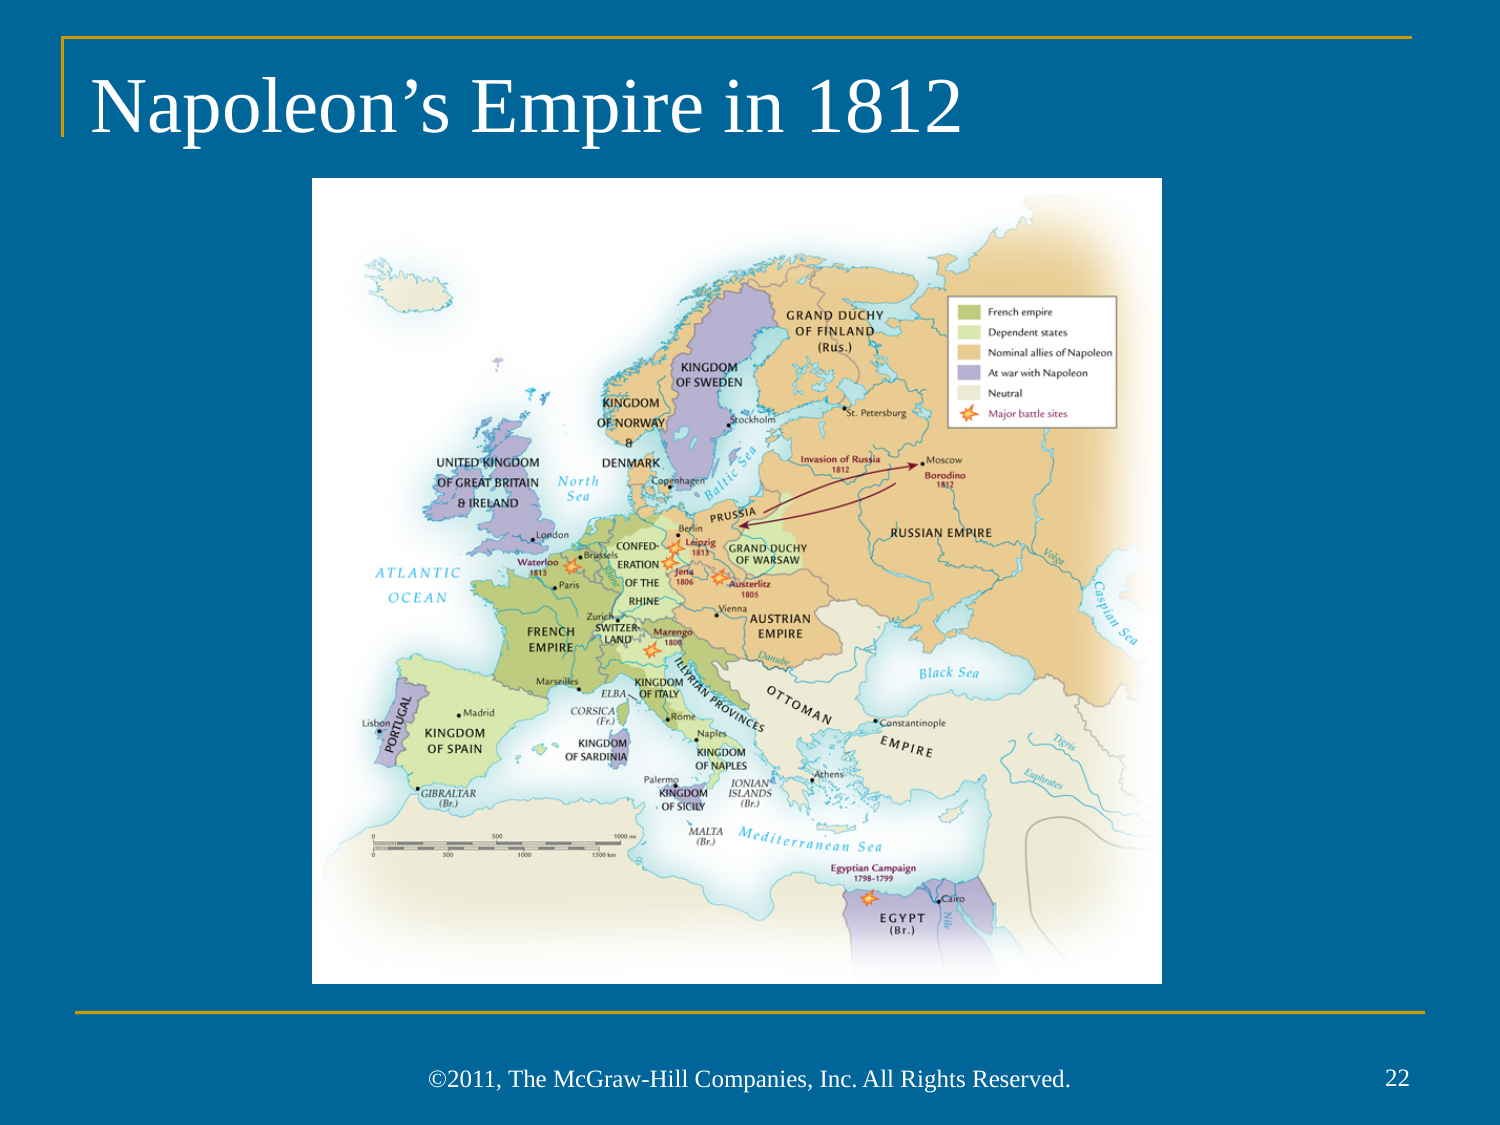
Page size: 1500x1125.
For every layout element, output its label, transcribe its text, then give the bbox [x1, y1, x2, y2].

slide_number 22 [1074, 1023, 1426, 1100]
footer ©2011, The McGraw-Hill Companies, Inc. All Rights Reserved. [324, 1024, 1176, 1101]
title Napoleon’s Empire in 1812 [74, 45, 1426, 233]
picture [313, 179, 1161, 983]
